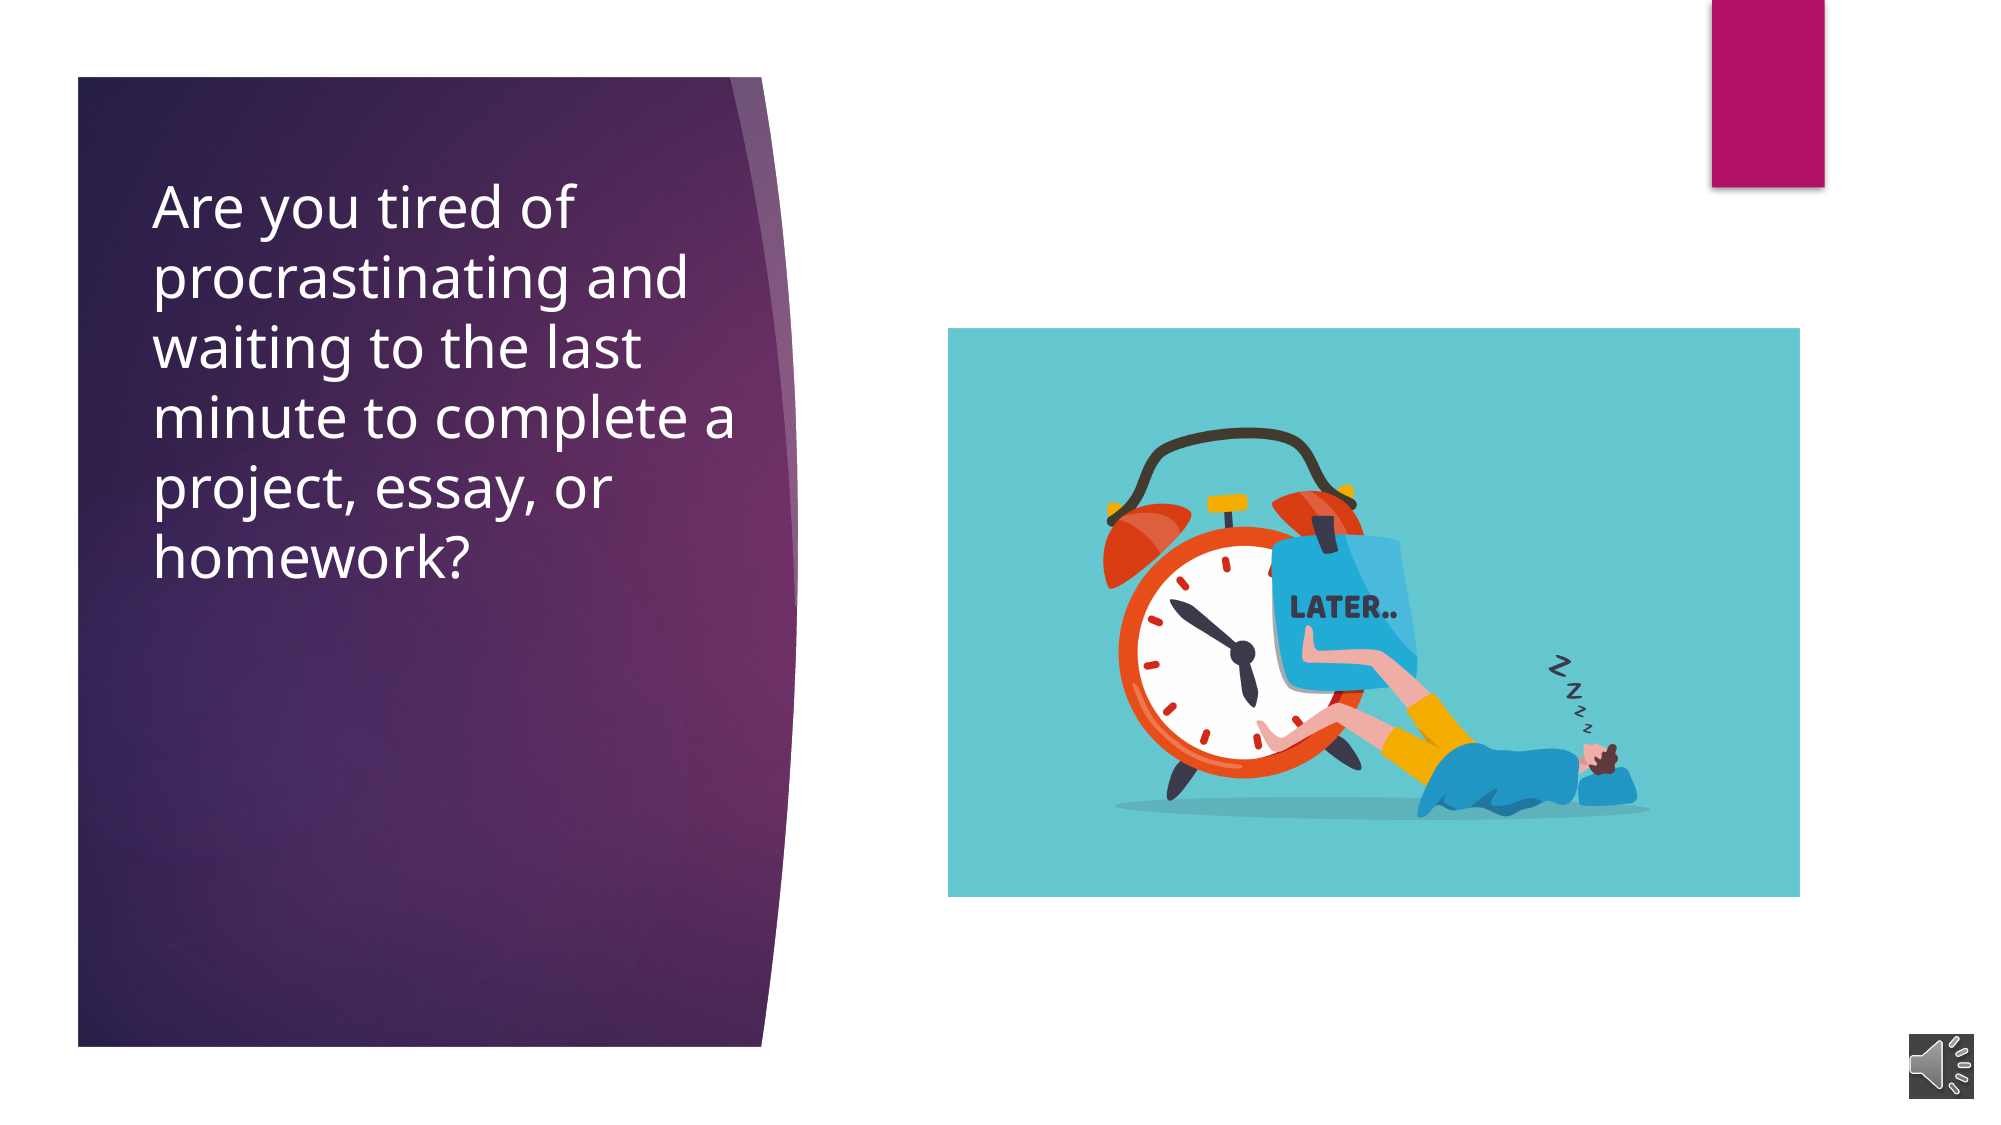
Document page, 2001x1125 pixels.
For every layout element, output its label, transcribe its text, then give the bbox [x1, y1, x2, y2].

picture [1908, 1033, 1976, 1101]
list Are you tired of procrastinating and waiting to the last minute to complete a project, essay, or homework? [137, 163, 783, 963]
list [948, 328, 1800, 897]
